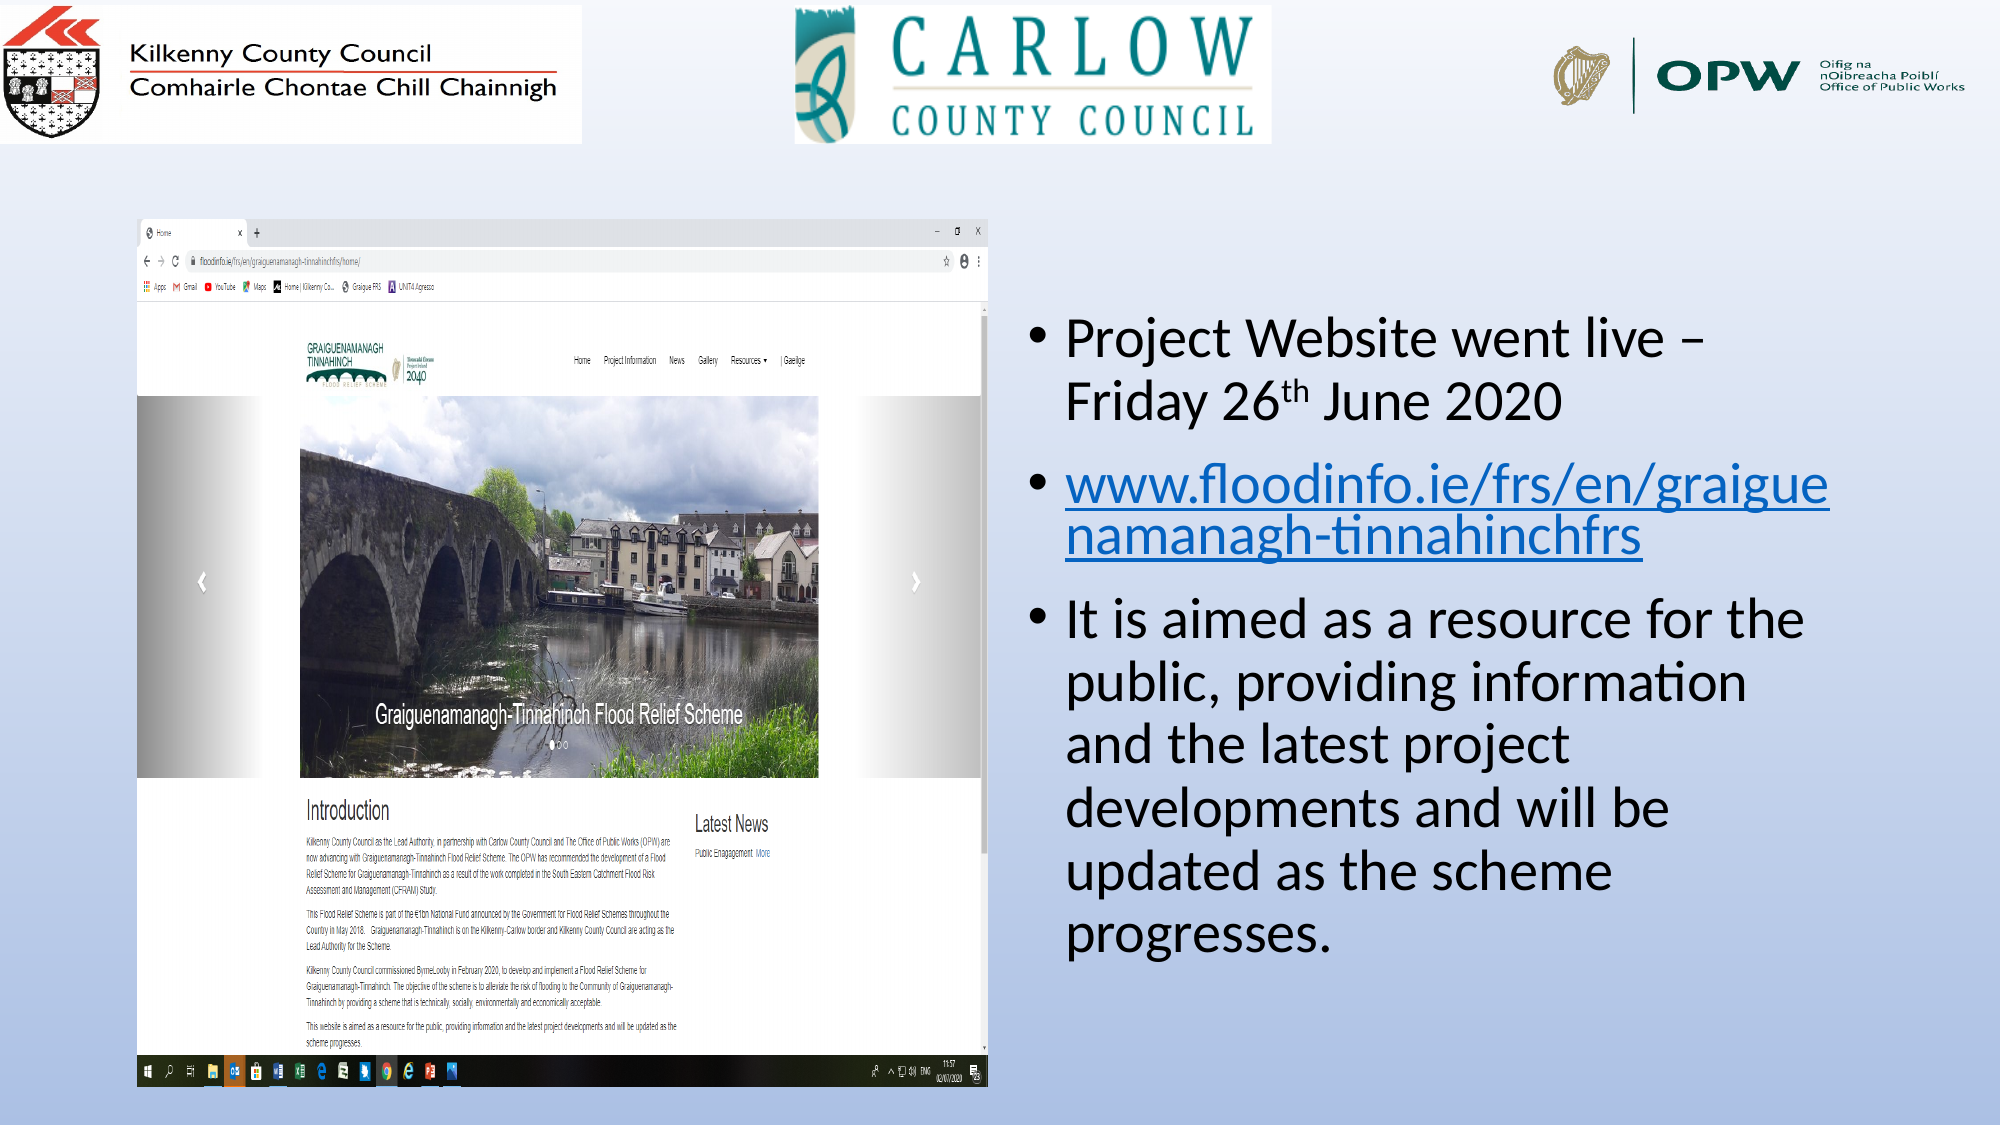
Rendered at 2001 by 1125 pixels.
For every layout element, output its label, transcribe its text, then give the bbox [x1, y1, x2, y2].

picture [794, 5, 1272, 144]
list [137, 219, 988, 1087]
picture [1522, 17, 2000, 134]
picture [0, 5, 582, 144]
list Project Website went live – Friday 26th June 2020 www.floodinfo.ie/frs/en/graiguenamanagh-tinnahinchfrs It is aimed as a resource for the public, providing information and the latest project developments and will be updated as the scheme progresses. [1012, 299, 1863, 1014]
